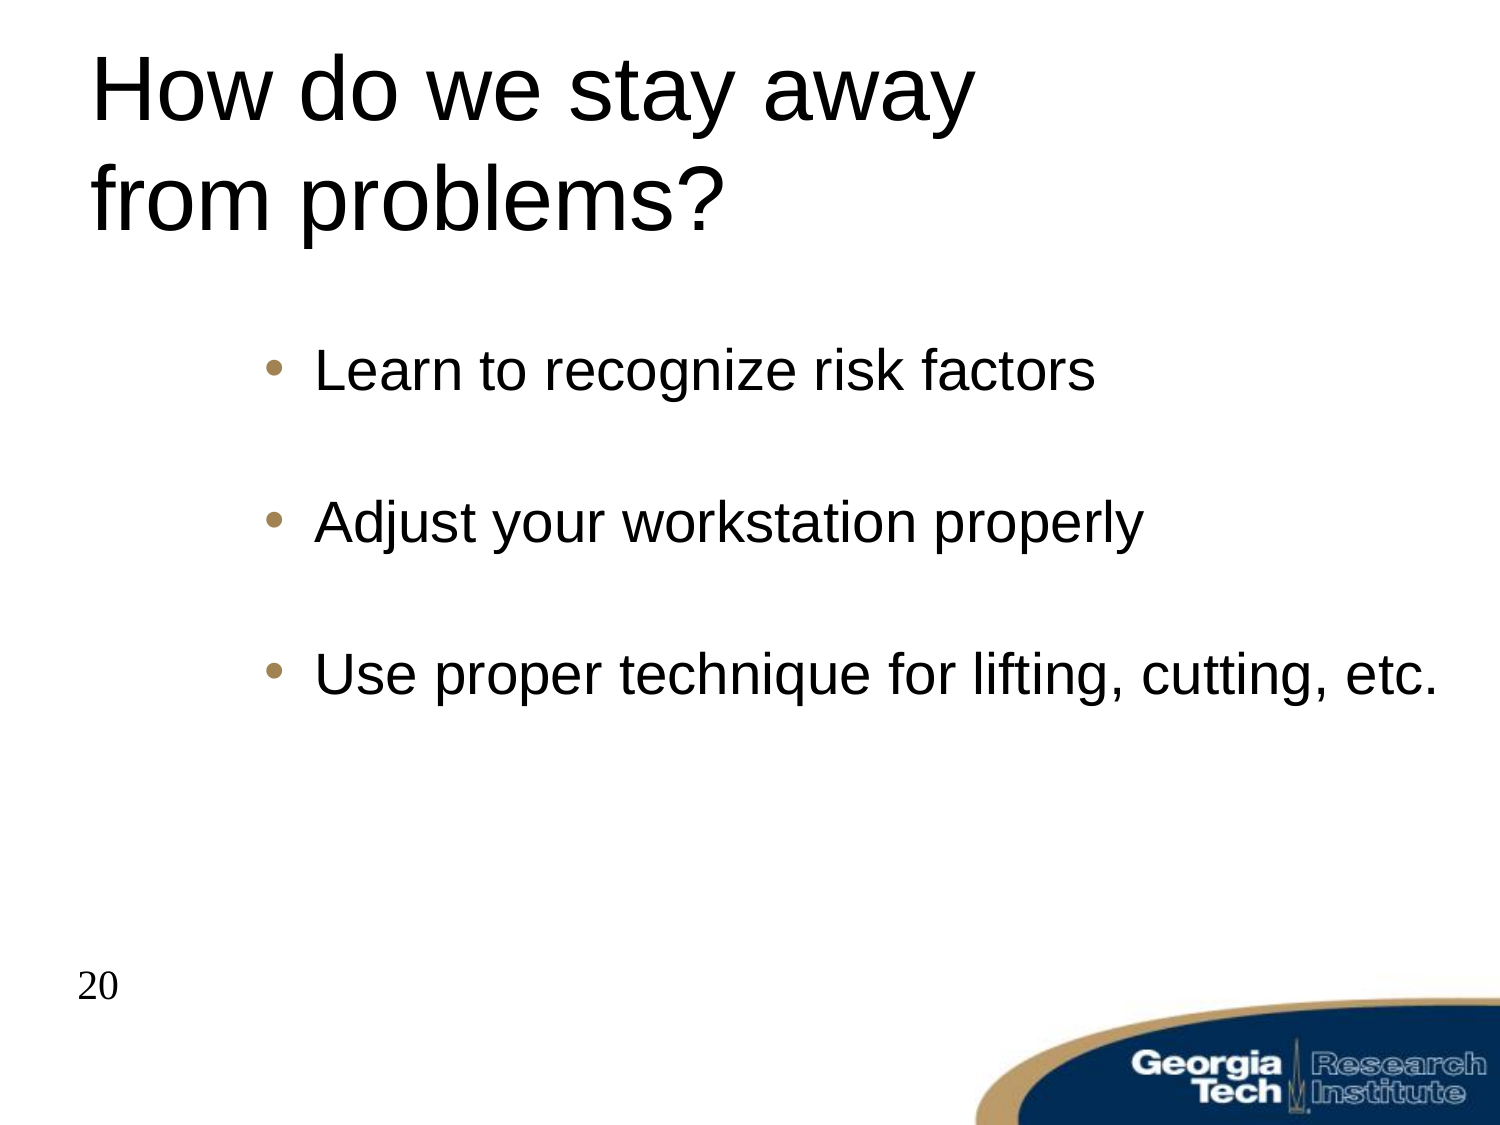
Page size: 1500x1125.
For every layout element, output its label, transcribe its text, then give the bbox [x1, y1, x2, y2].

title How do we stay away from problems? [75, 45, 1425, 233]
list Learn to recognize risk factors Adjust your workstation properly Use proper technique for lifting, cutting, etc. [249, 324, 1500, 1000]
picture [0, 0, 1500, 1125]
text_box 20 [62, 950, 163, 1015]
